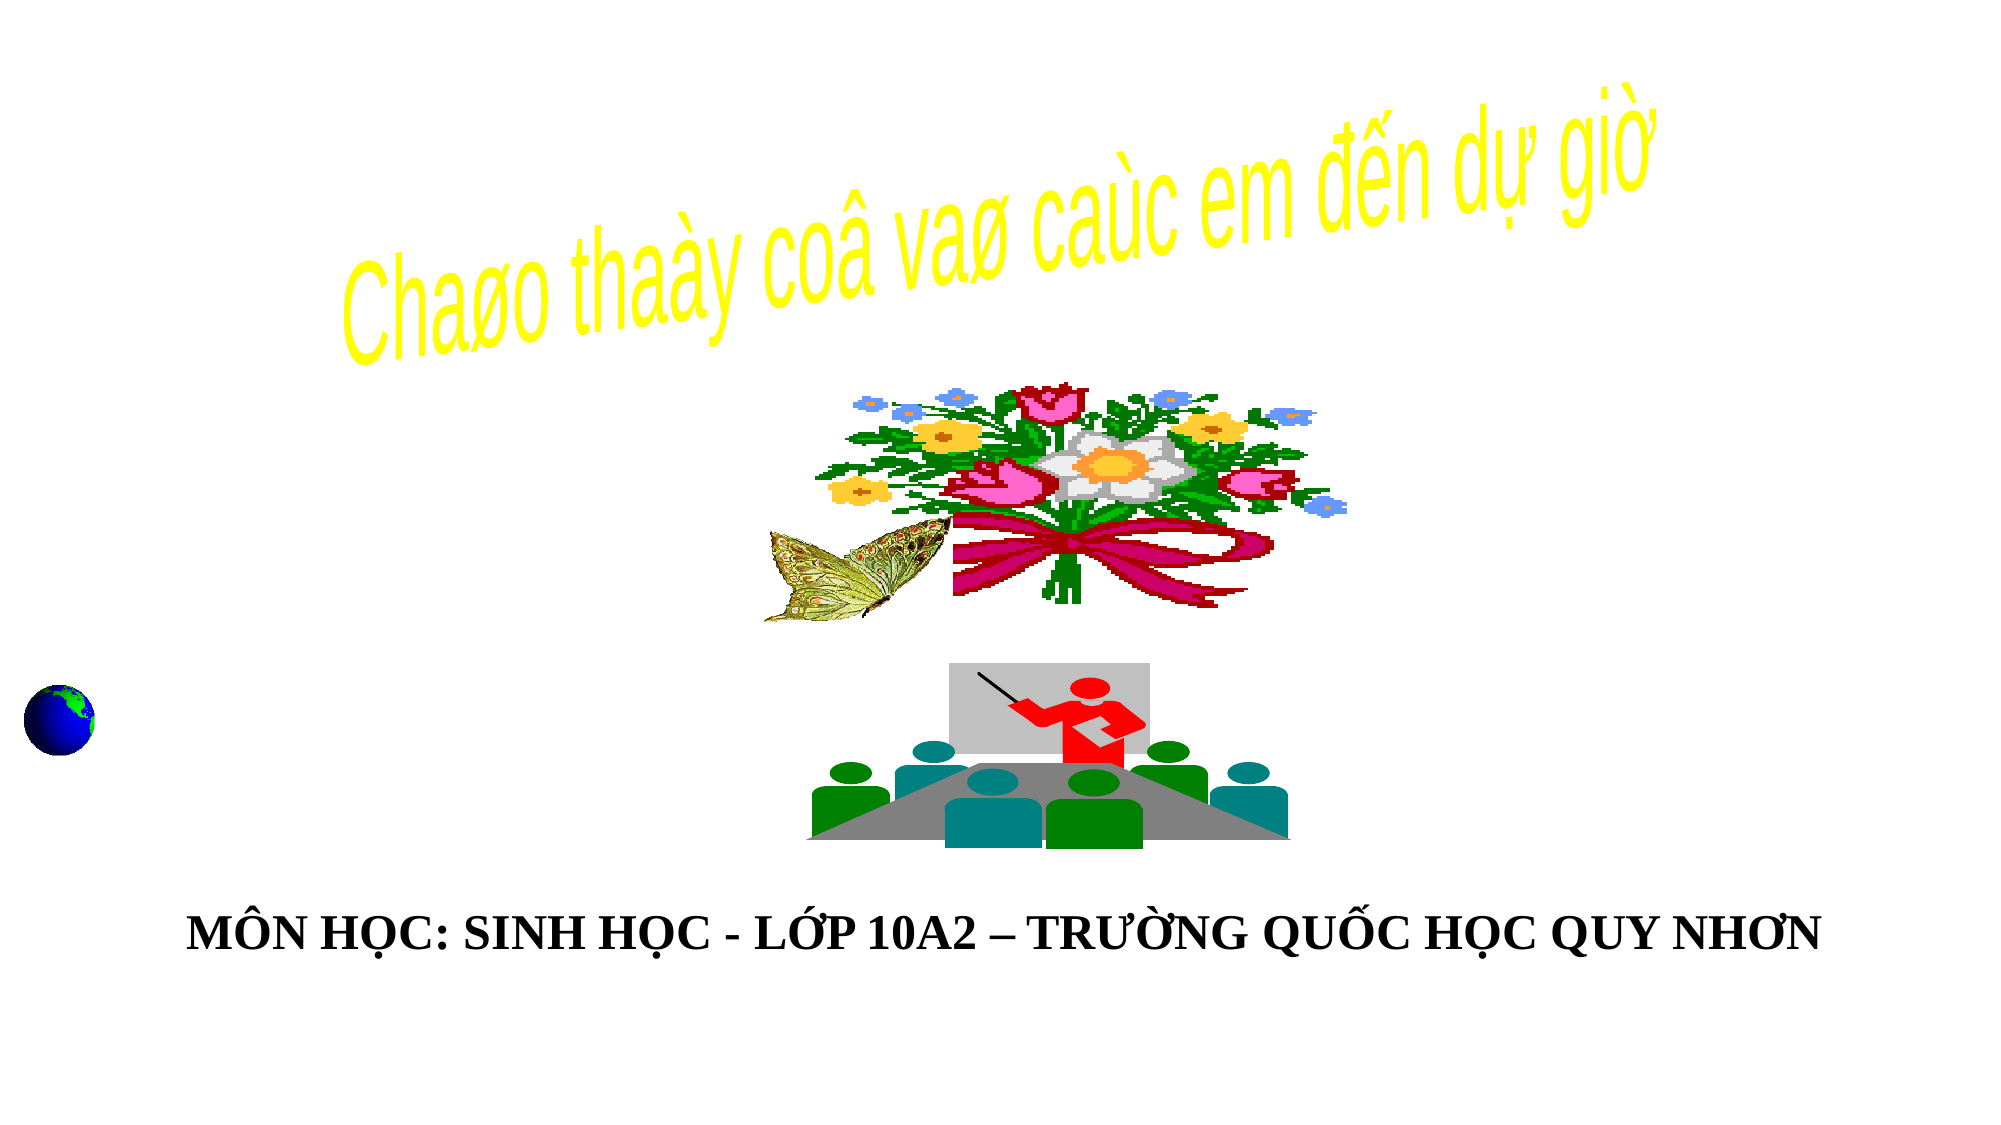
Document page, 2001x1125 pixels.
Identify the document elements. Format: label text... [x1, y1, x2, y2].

picture [761, 378, 1373, 626]
picture [23, 684, 95, 756]
text_box MÔN HỌC: SINH HỌC - LỚP 10A2 – TRƯỜNG QUỐC HỌC QUY NHƠN [171, 892, 1926, 967]
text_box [805, 662, 1292, 849]
